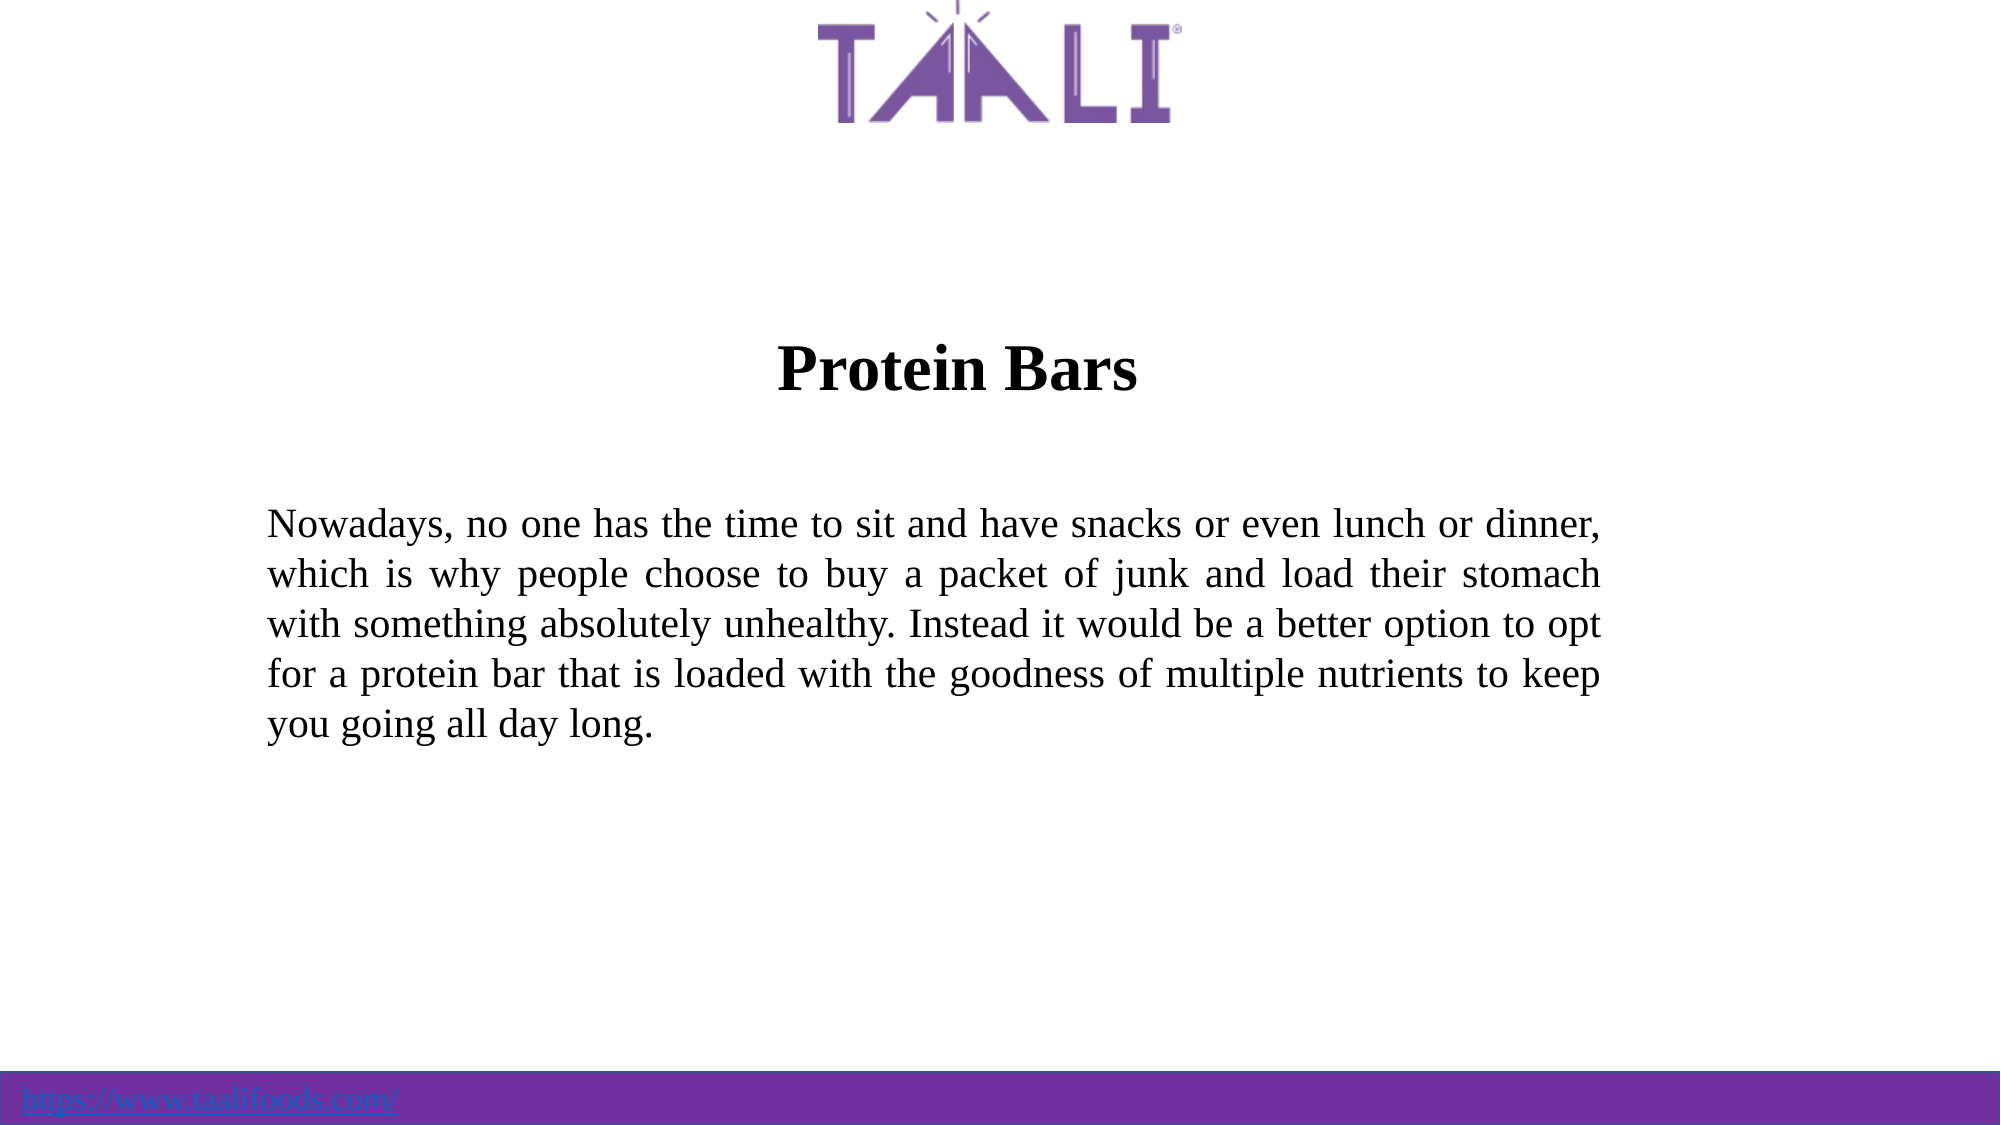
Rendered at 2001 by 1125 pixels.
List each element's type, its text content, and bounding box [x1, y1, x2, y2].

picture [818, 0, 1182, 123]
text_box https://www.taalifoods.com/ [7, 1070, 432, 1125]
text_box Nowadays, no one has the time to sit and have snacks or even lunch or dinner, which is why people choose to buy a packet of junk and load their stomach with something absolutely unhealthy. Instead it would be a better option to opt for a protein bar that is loaded with the goodness of multiple nutrients to keep you going all day long. [252, 488, 1618, 754]
text_box [432, 1071, 2000, 1125]
text_box [0, 1071, 7, 1125]
text_box Protein Bars [349, 316, 1567, 412]
